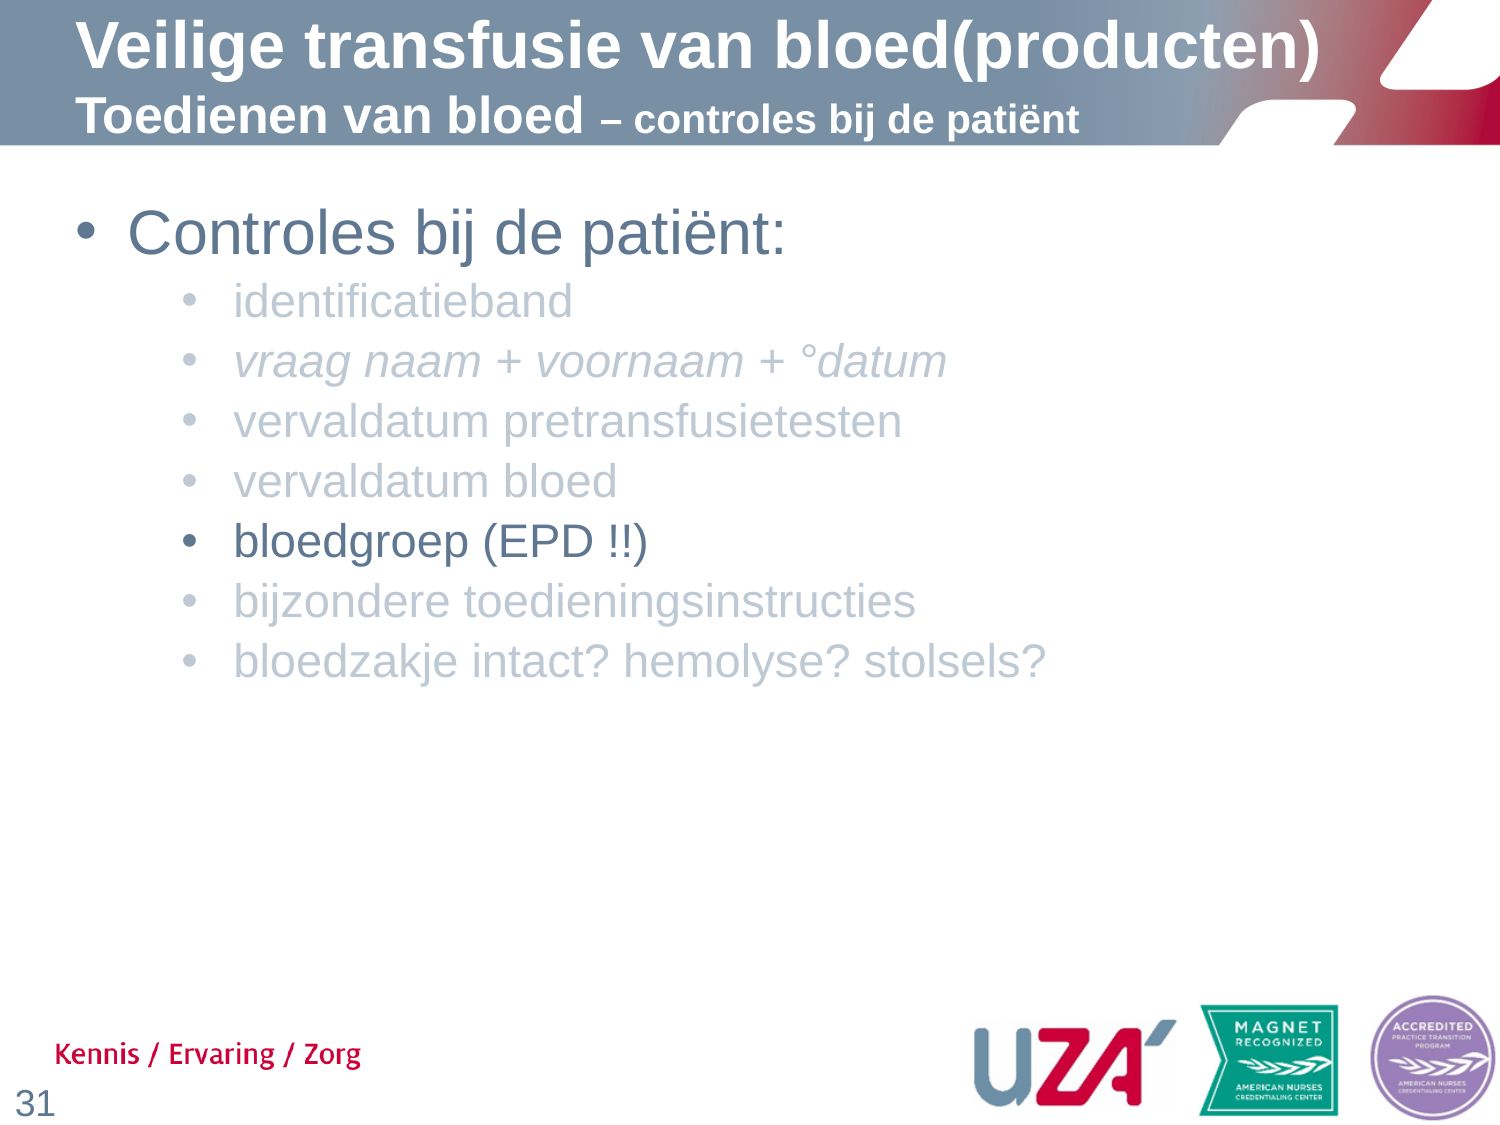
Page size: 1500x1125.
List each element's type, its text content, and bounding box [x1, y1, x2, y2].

picture [0, 0, 1500, 1125]
list Controles bij de patiënt: identificatieband vraag naam + voornaam + °datum vervaldatum pretransfusietesten vervaldatum bloed bloedgroep (EPD !!) bijzondere toedieningsinstructies bloedzakje intact? hemolyse? stolsels? [75, 200, 1188, 693]
title Veilige transfusie van bloed(producten) Toedienen van bloed – controles bij de patiënt [75, 0, 1424, 146]
slide_number 31 [0, 1071, 254, 1106]
